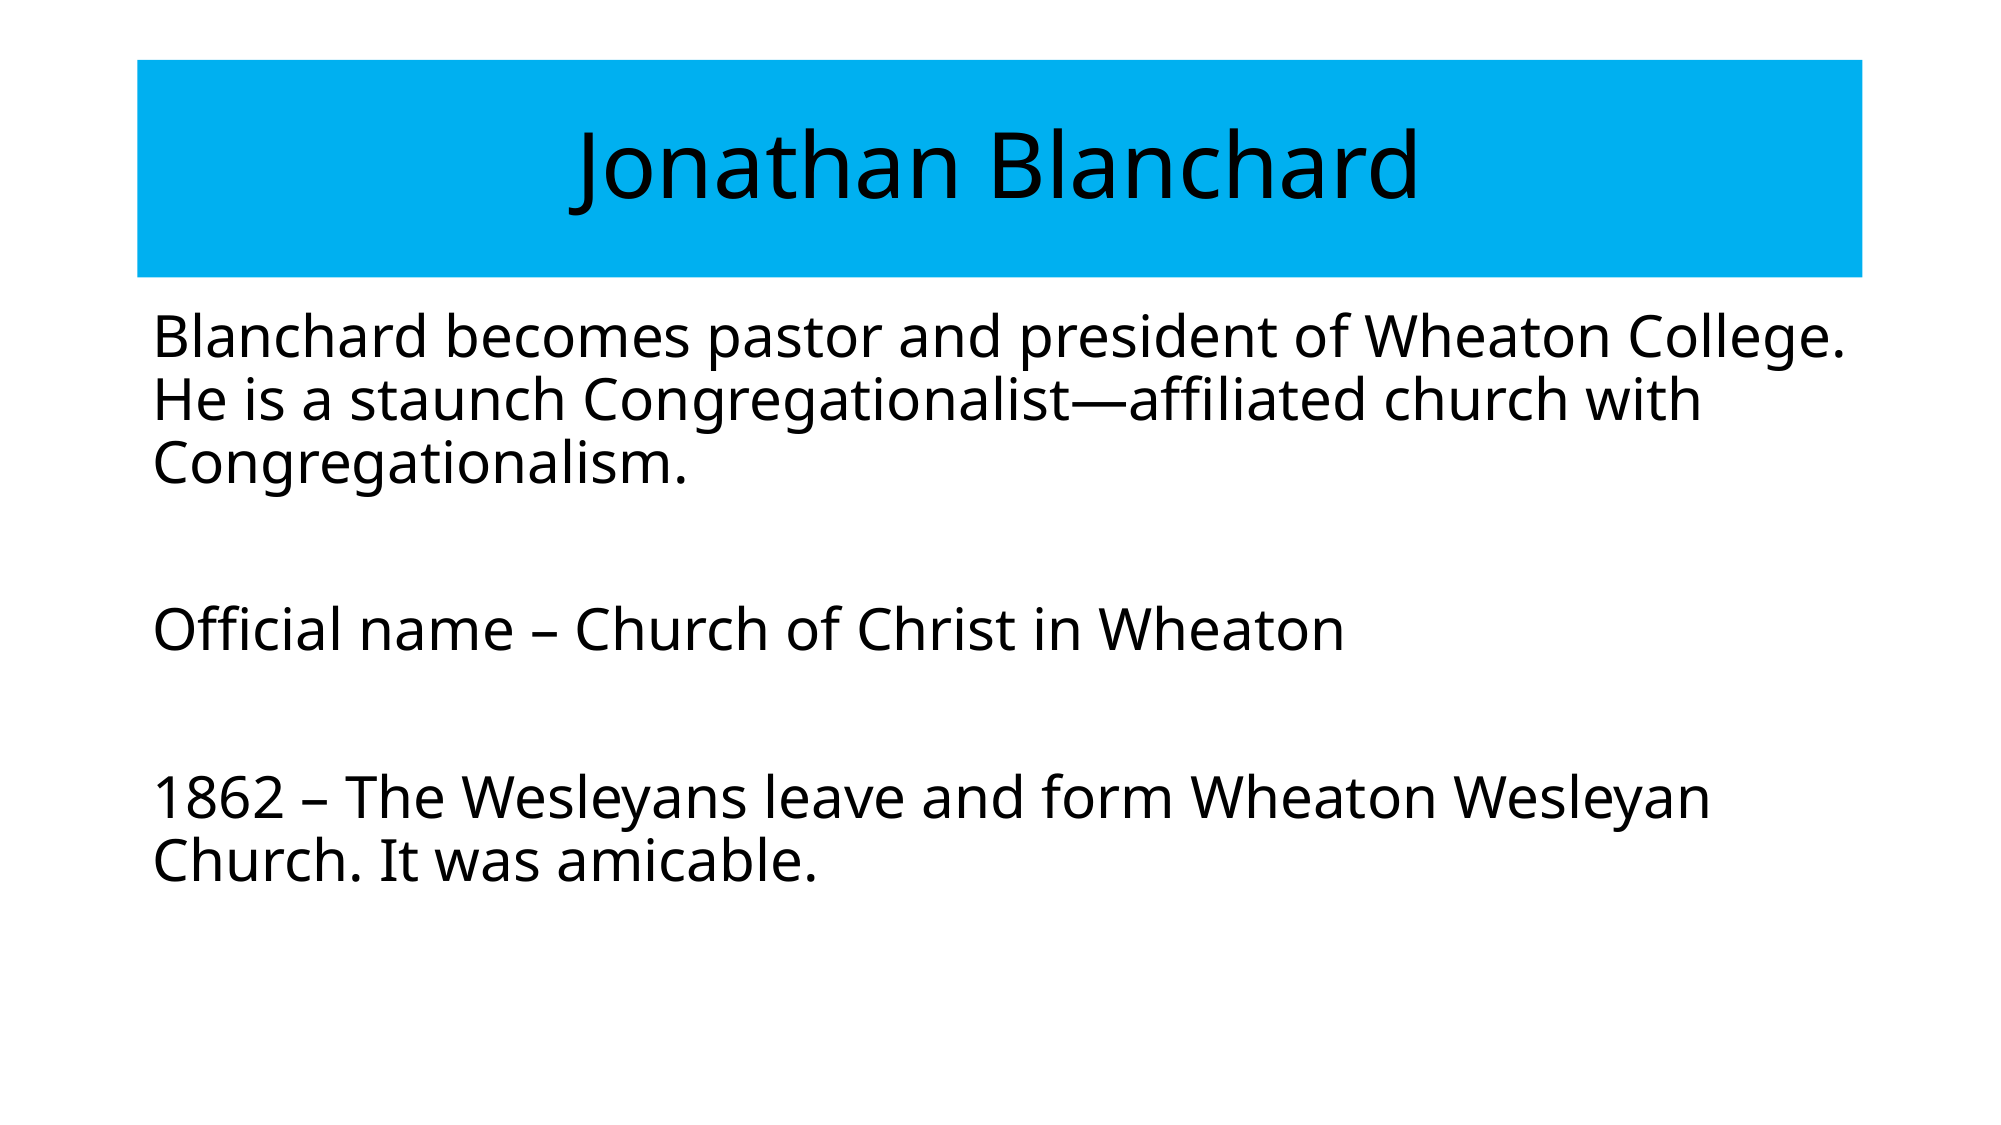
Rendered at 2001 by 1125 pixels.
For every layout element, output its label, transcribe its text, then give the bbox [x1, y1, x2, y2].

list Blanchard becomes pastor and president of Wheaton College. He is a staunch Congregationalist—affiliated church with Congregationalism. Official name – Church of Christ in Wheaton 1862 – The Wesleyans leave and form Wheaton Wesleyan Church. It was amicable. [137, 299, 1863, 1014]
title Jonathan Blanchard [137, 59, 1863, 278]
